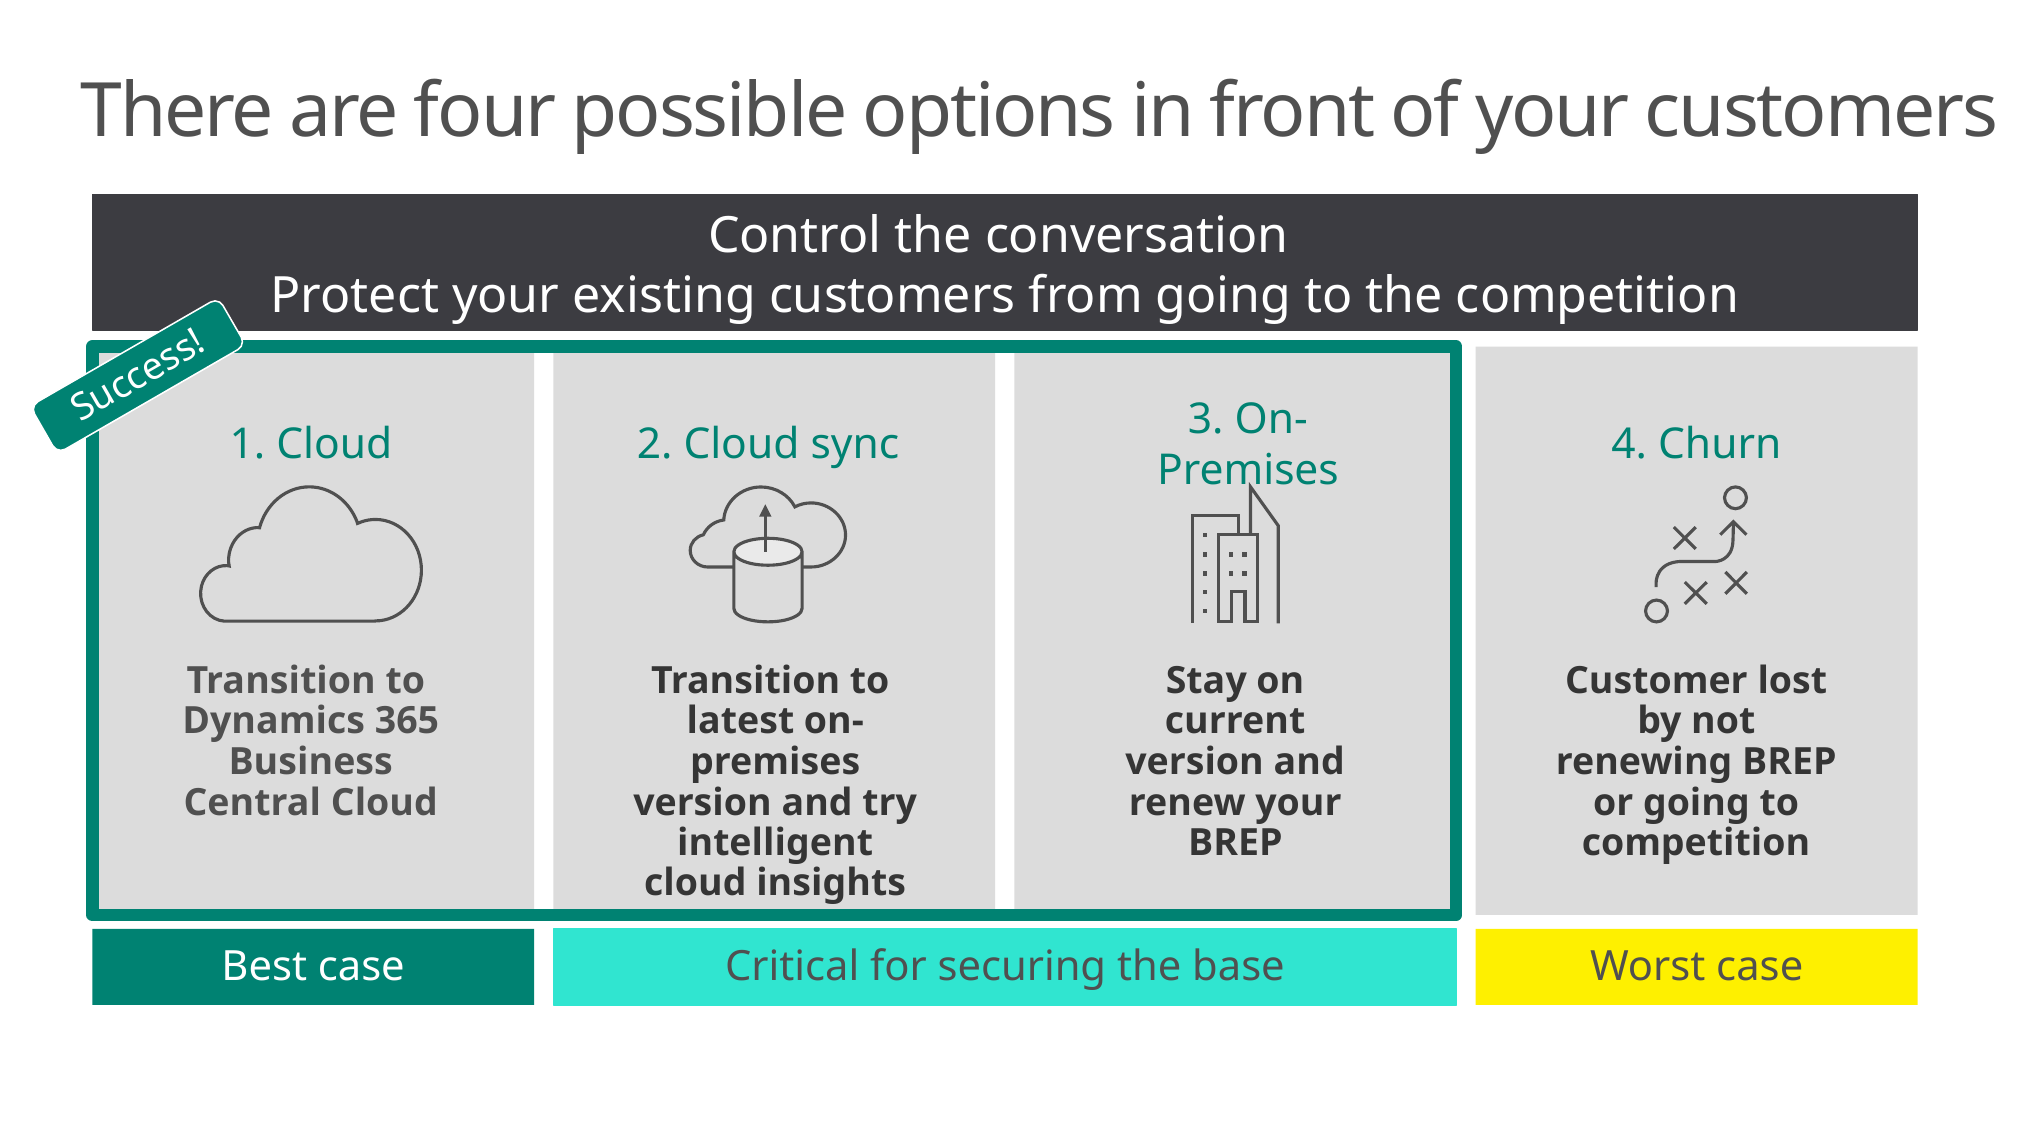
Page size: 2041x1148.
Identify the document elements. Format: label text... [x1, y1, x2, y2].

text_box 4. Churn [1531, 391, 1862, 492]
text_box [1656, 521, 1747, 588]
text_box Critical for securing the base [553, 928, 1457, 1006]
text_box [91, 346, 1457, 916]
text_box Best case [92, 928, 535, 1006]
text_box [1645, 600, 1668, 622]
text_box Success! [32, 300, 244, 452]
text_box Control the conversation Protect your existing customers from going to the competition [92, 194, 1918, 331]
text_box Worst case [1475, 928, 1918, 1006]
text_box [1475, 346, 1918, 916]
text_box Customer lost by not renewing BREP or going to competition [1522, 636, 1870, 861]
text_box There are four possible options in front of your customers [50, 47, 2041, 177]
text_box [689, 486, 846, 623]
text_box [1724, 486, 1747, 509]
